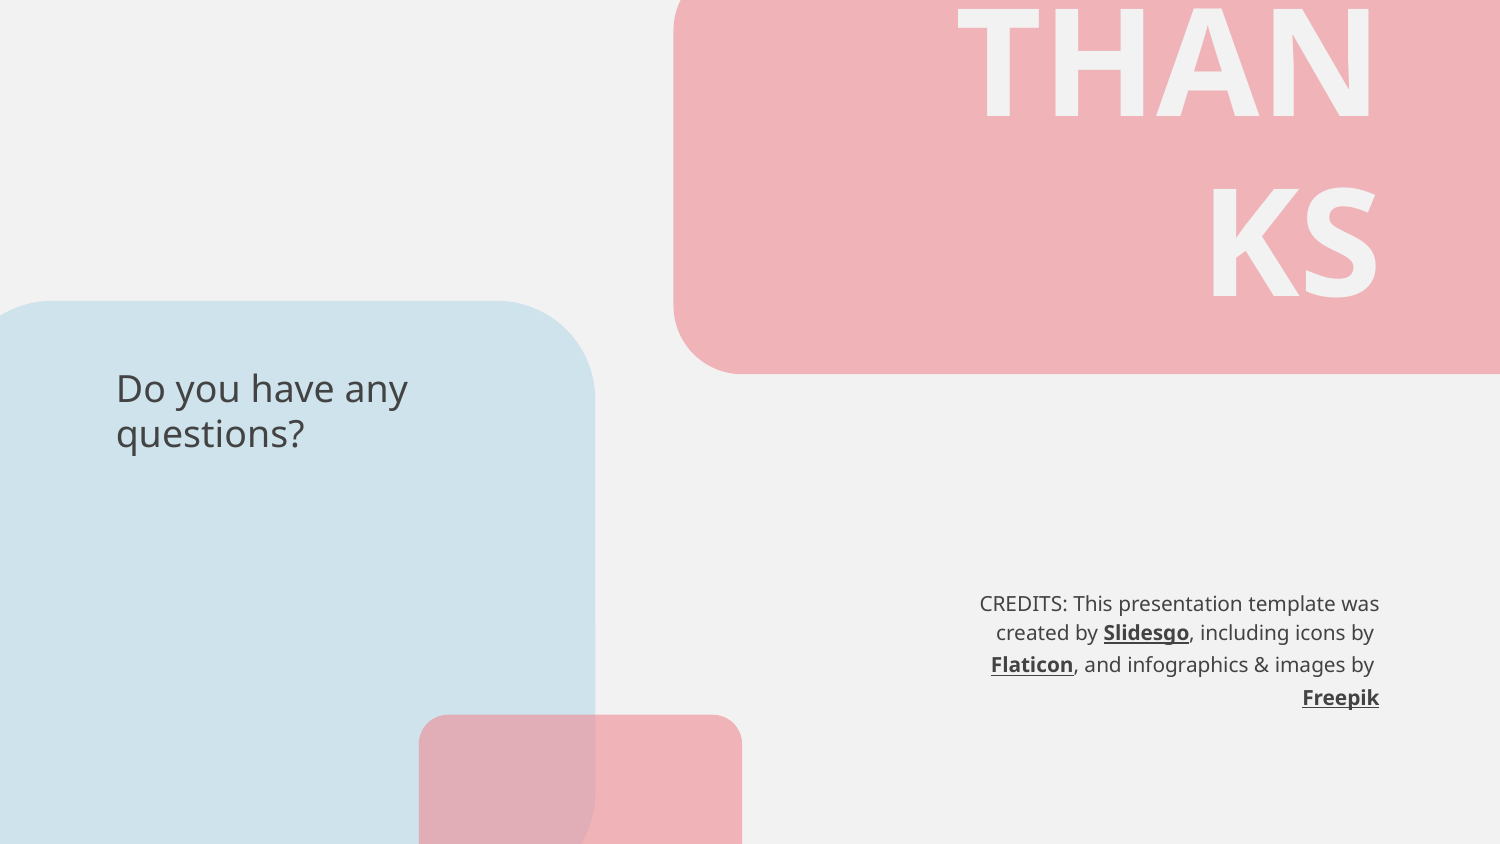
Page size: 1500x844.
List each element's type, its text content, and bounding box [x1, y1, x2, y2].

subtitle Do you have any questions? [100, 349, 512, 585]
title THANKS [889, 69, 1398, 223]
